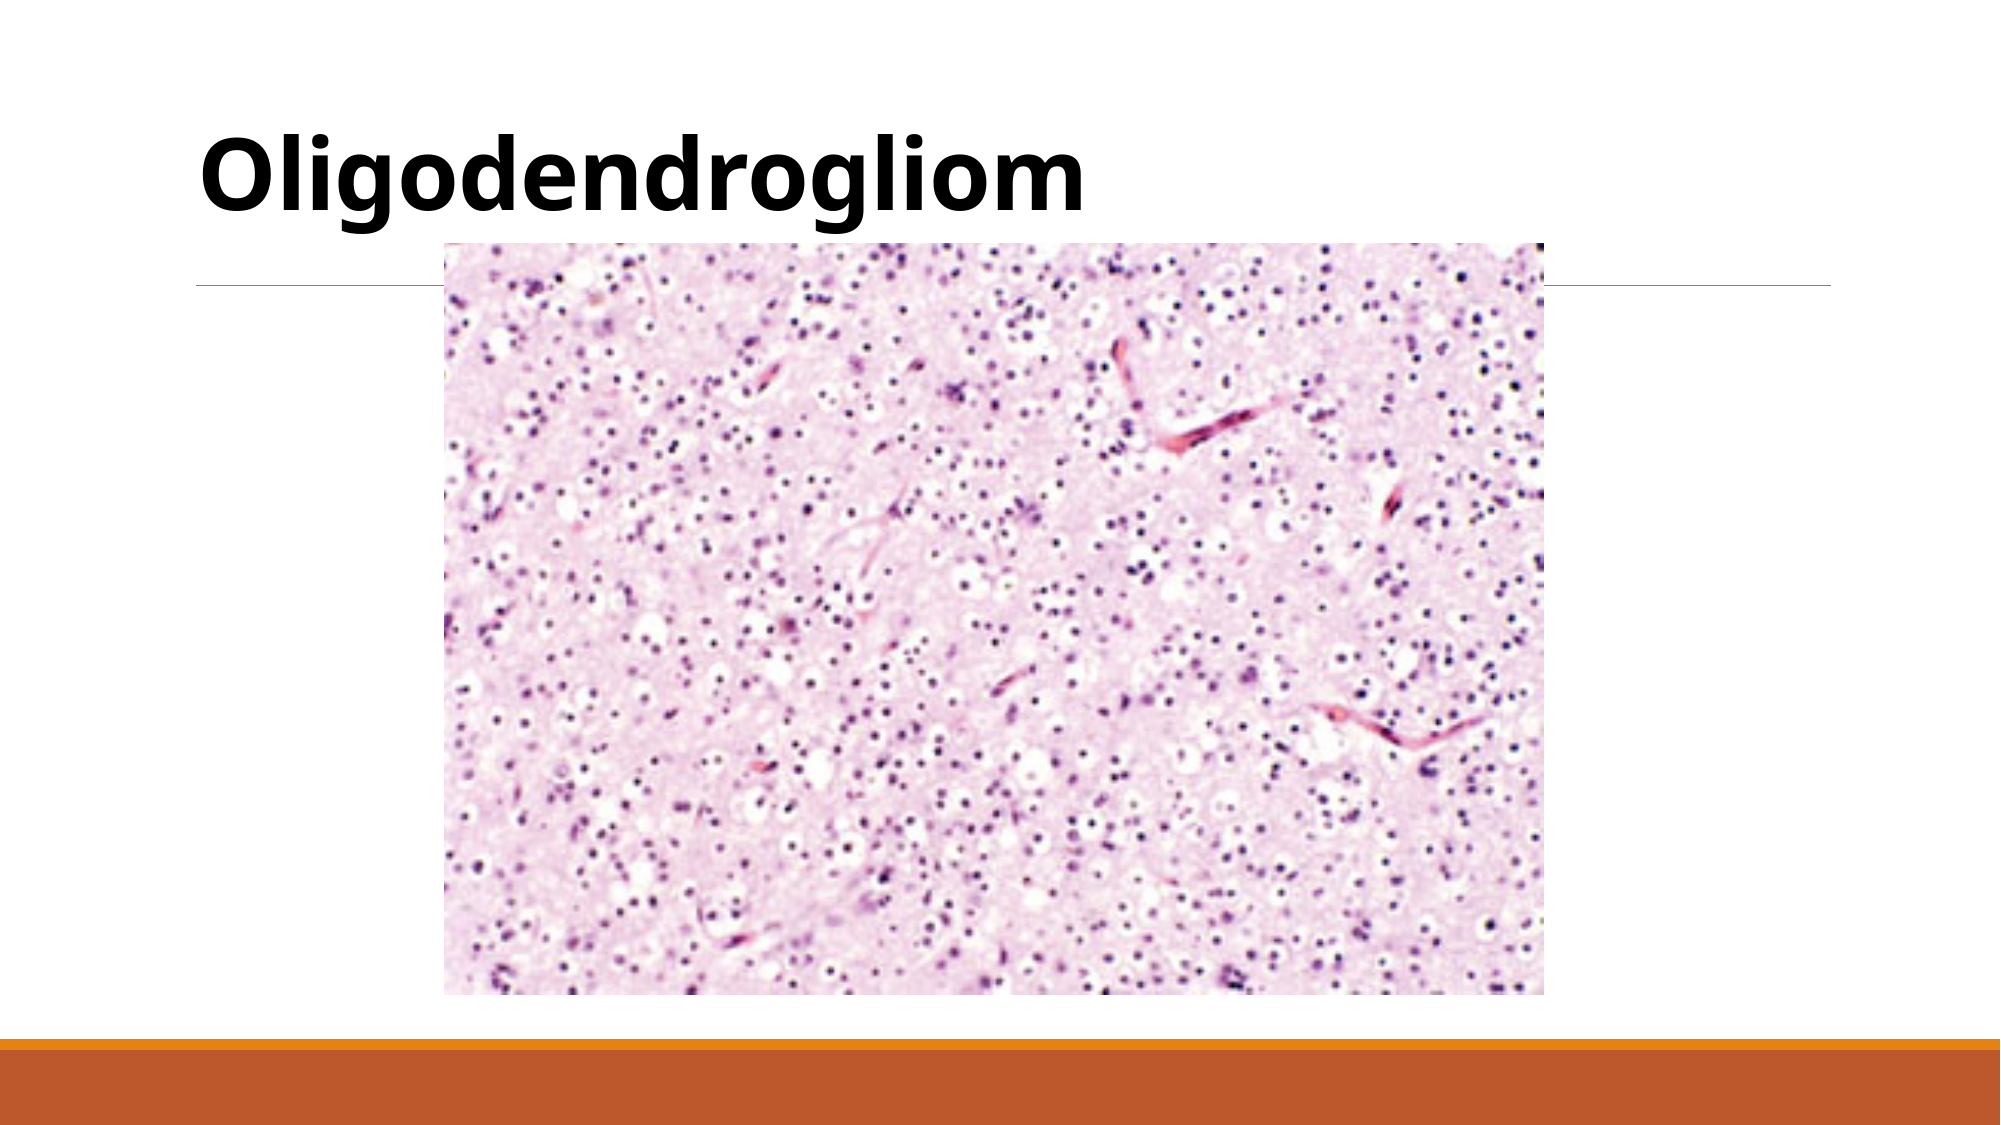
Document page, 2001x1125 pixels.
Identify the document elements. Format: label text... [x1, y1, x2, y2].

title Oligodendrogliom [182, 0, 1833, 238]
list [444, 242, 1544, 995]
